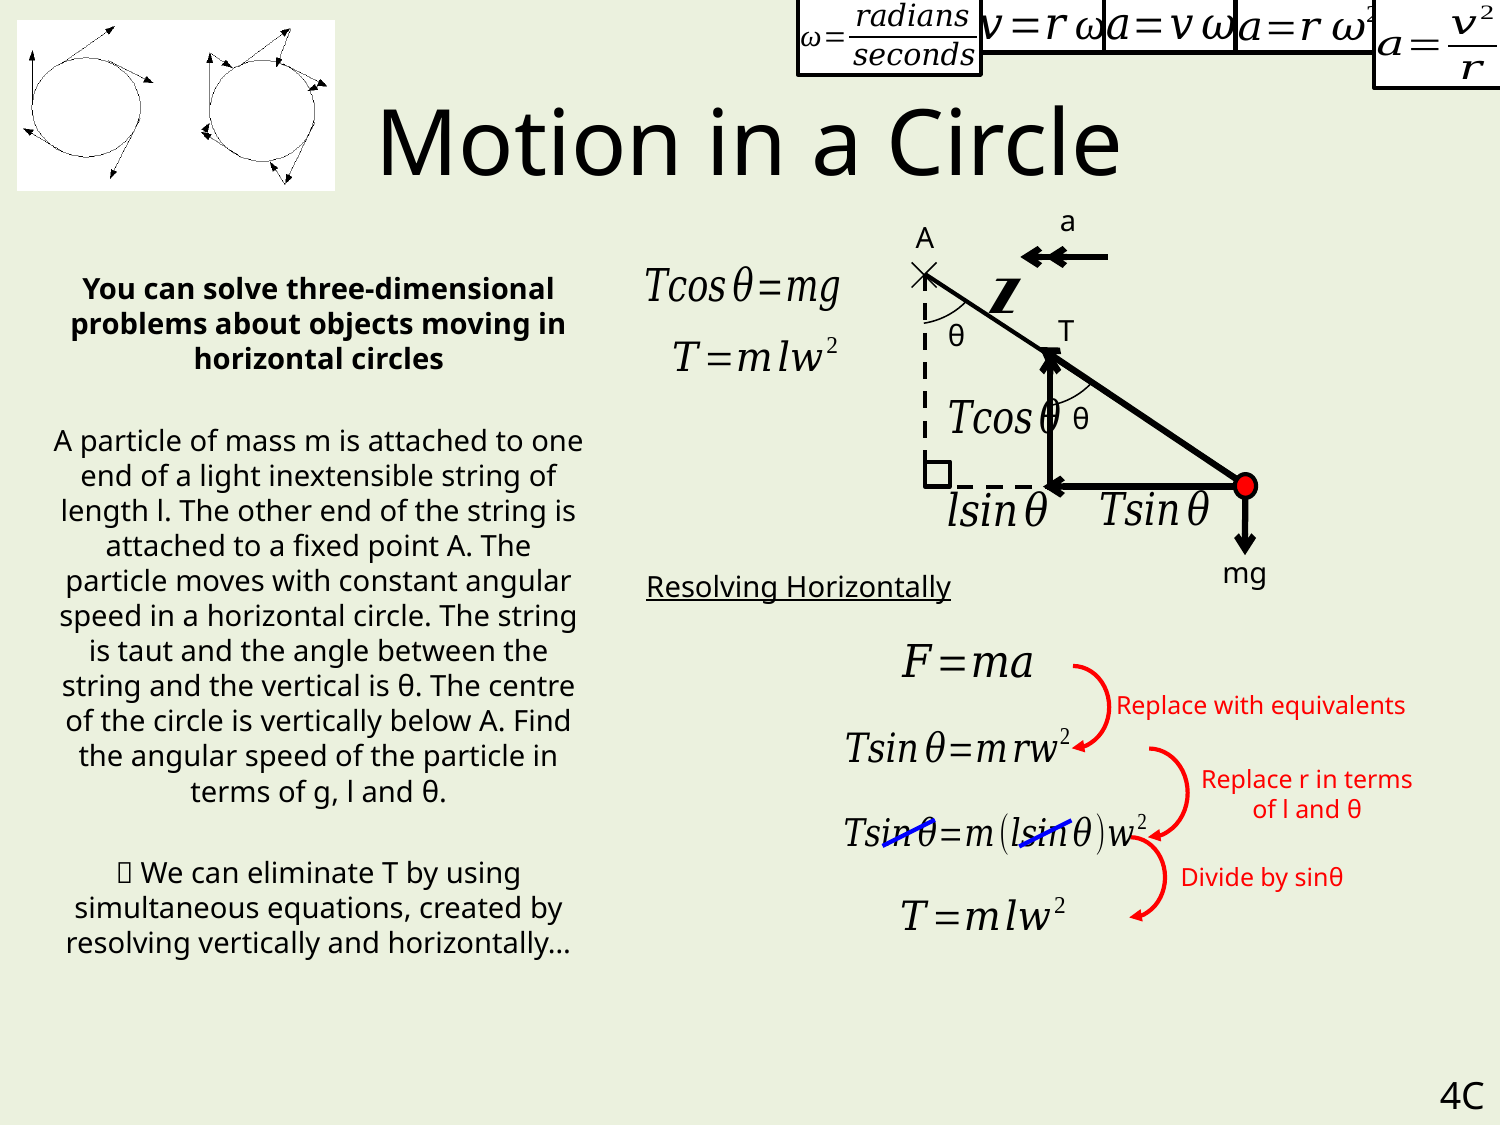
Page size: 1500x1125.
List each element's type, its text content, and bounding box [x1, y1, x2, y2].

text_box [911, 262, 937, 288]
text_box mg [1207, 546, 1283, 597]
text_box [1129, 836, 1162, 922]
text_box Replace with equivalents [1081, 681, 1441, 727]
picture [16, 20, 336, 192]
text_box [1147, 747, 1189, 842]
text_box Replace r in terms of l and θ [1179, 755, 1436, 831]
text_box [1071, 665, 1106, 753]
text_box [1039, 346, 1248, 487]
list You can solve three-dimensional problems about objects moving in horizontal circles A particle of mass m is attached to one end of a light inextensible string of length l. The other end of the string is attached to a fixed point A. The particle moves with constant angular speed in a horizontal circle. The string is taut and the angle between the string and the vertical is θ. The centre of the circle is vertically below A. Find the angular speed of the particle in terms of g, l and θ.  We can eliminate T by using simultaneous equations, created by resolving vertically and horizontally… [37, 262, 600, 1005]
text_box 4C [1425, 1064, 1500, 1125]
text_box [924, 273, 1251, 487]
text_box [1018, 820, 1072, 847]
text_box Divide by sinθ [1162, 854, 1363, 899]
text_box Resolving Horizontally [631, 560, 967, 611]
title Motion in a Circle [75, 45, 1425, 233]
text_box [1249, 476, 1259, 500]
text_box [882, 819, 936, 847]
text_box a [1044, 194, 1091, 245]
text_box A [900, 212, 950, 263]
